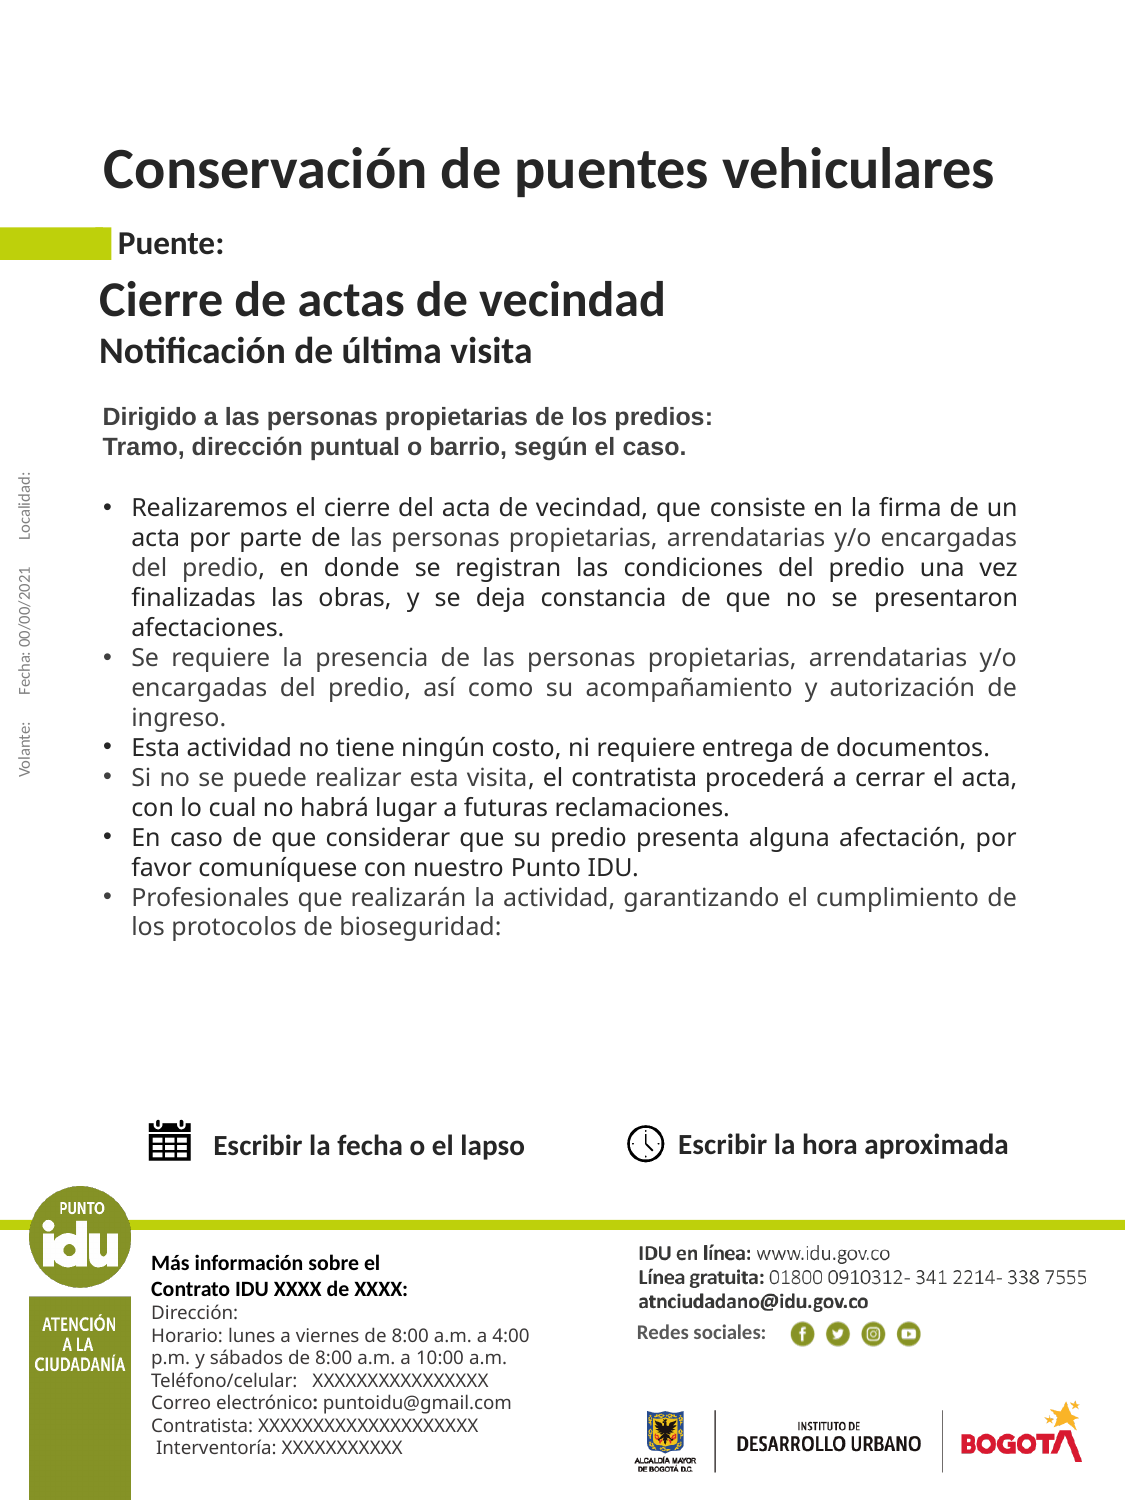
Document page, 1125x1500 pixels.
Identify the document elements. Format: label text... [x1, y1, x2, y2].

text_box Conservación de puentes vehiculares [89, 122, 1125, 208]
text_box Volante: Fecha: 00/00/2021 Localidad: [5, 36, 71, 793]
picture [613, 1220, 1125, 1371]
text_box Dirigido a las personas propietarias de los predios: Tramo, dirección puntual o barrio, según el caso. [87, 392, 1033, 468]
text_box Cierre de actas de vecindad Notificación de última visita [84, 259, 1030, 379]
picture [29, 1186, 131, 1500]
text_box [622, 1117, 1125, 1169]
text_box Puente: [103, 214, 751, 259]
picture [612, 1378, 1125, 1500]
text_box Realizaremos el cierre del acta de vecindad, que consiste en la firma de un acta por parte de las personas propietarias, arrendatarias y/o encargadas del predio, en donde se registran las condiciones del predio una vez finalizadas las obras, y se deja constancia de que no se presentaron afectaciones. Se requiere la presencia de las personas propietarias, arrendatarias y/o encargadas del predio, así como su acompañamiento y autorización de ingreso. Esta actividad no tiene ningún costo, ni requiere entrega de documentos. Si no se puede realizar esta visita, el contratista procederá a cerrar el acta, con lo cual no habrá lugar a futuras reclamaciones. En caso de que considerar que su predio presenta alguna afectación, por favor comuníquese con nuestro Punto IDU. Profesionales que realizarán la actividad, garantizando el cumplimiento de los protocolos de bioseguridad: [88, 484, 1033, 949]
text_box [94, 226, 103, 254]
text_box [140, 1111, 747, 1170]
text_box Más información sobre el Contrato IDU XXXX de XXXX: Dirección: Horario: lunes a viernes de 8:00 a.m. a 4:00 p.m. y sábados de 8:00 a.m. a 10:00 a.m. Teléfono/celular: XXXXXXXXXXXXXXXX Correo electrónico: puntoidu@gmail.com Contratista: XXXXXXXXXXXXXXXXXXXX Interventoría: XXXXXXXXXXX [136, 1241, 579, 1488]
